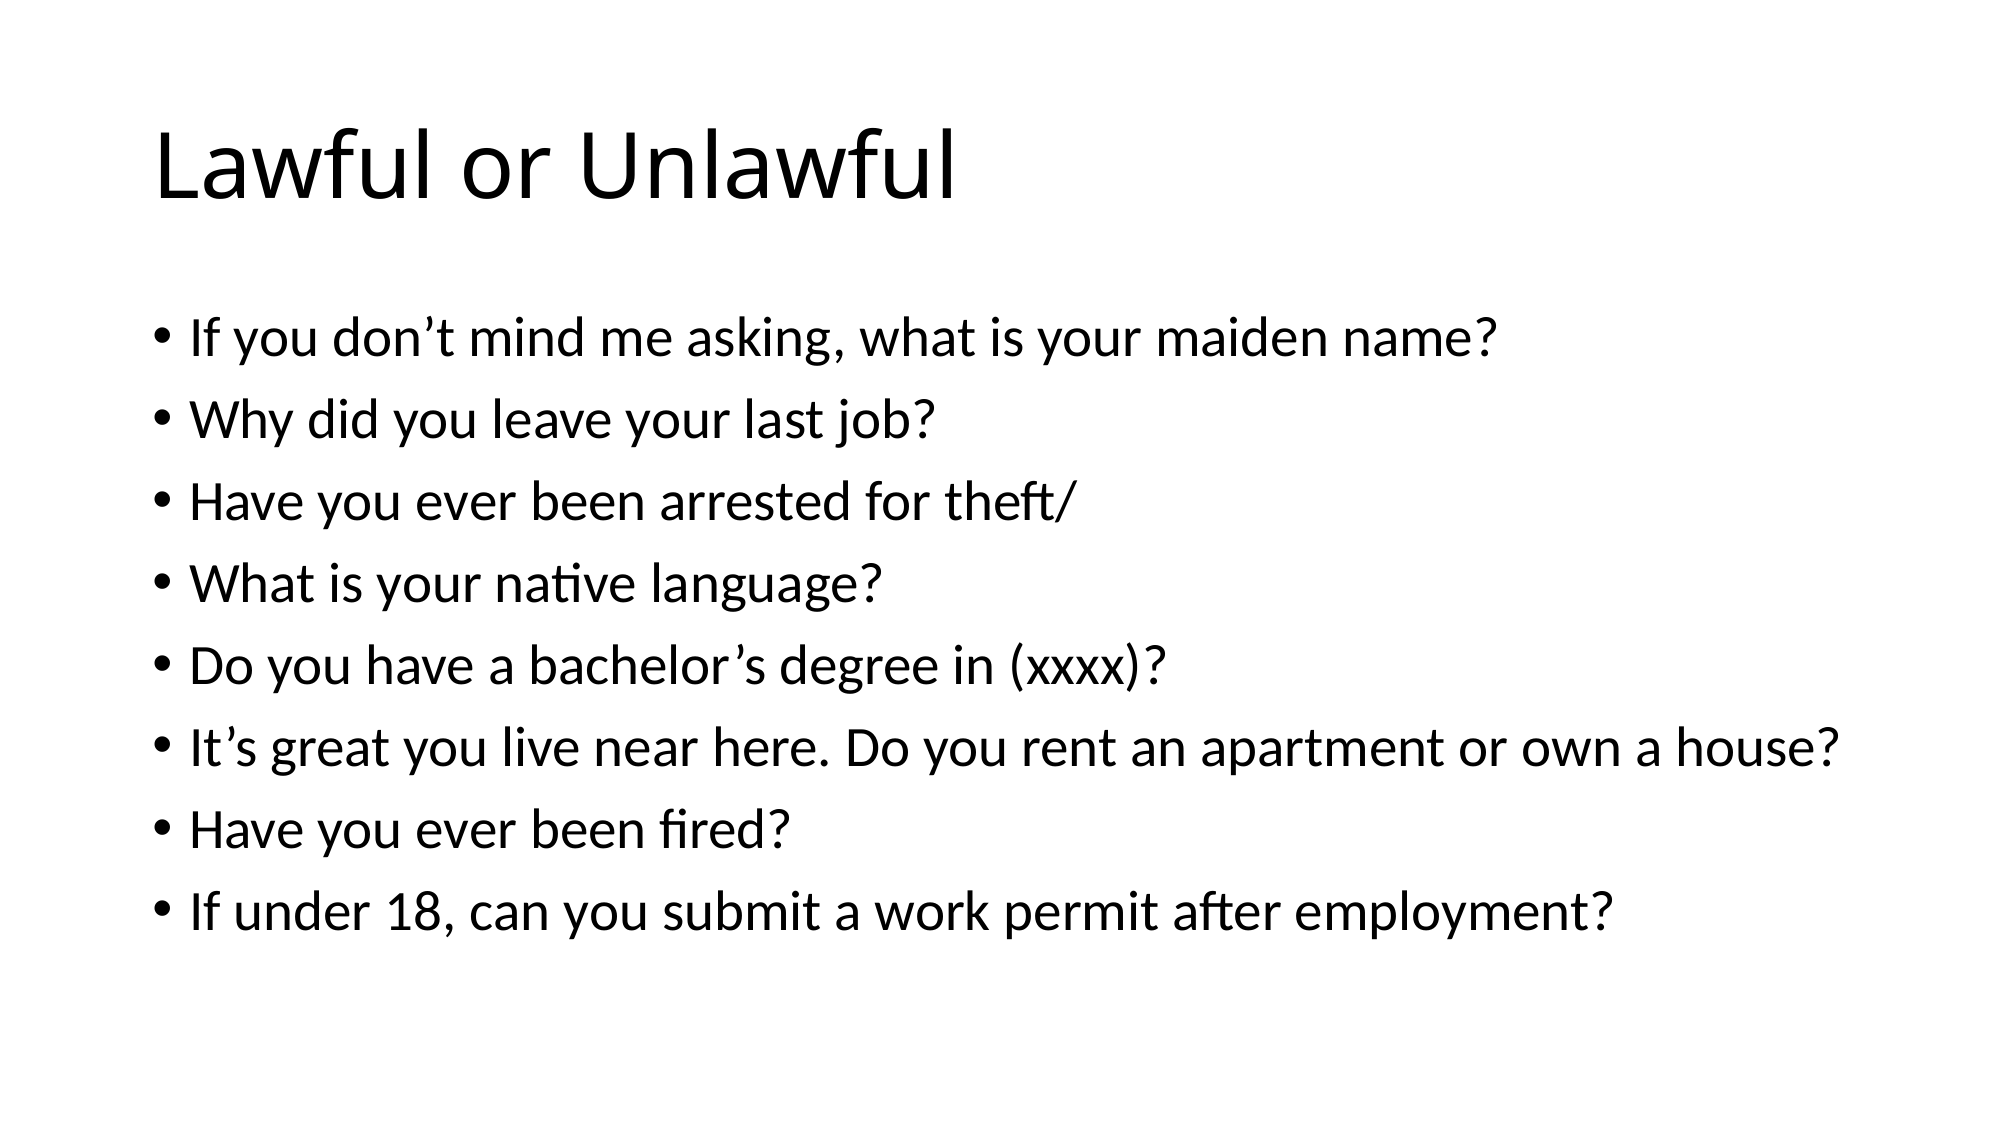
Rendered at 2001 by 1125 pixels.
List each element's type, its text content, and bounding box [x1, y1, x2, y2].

title Lawful or Unlawful [137, 59, 1863, 278]
list If you don’t mind me asking, what is your maiden name? Why did you leave your last job? Have you ever been arrested for theft/ What is your native language? Do you have a bachelor’s degree in (xxxx)? It’s great you live near here. Do you rent an apartment or own a house? Have you ever been fired? If under 18, can you submit a work permit after employment? [137, 299, 1863, 1014]
